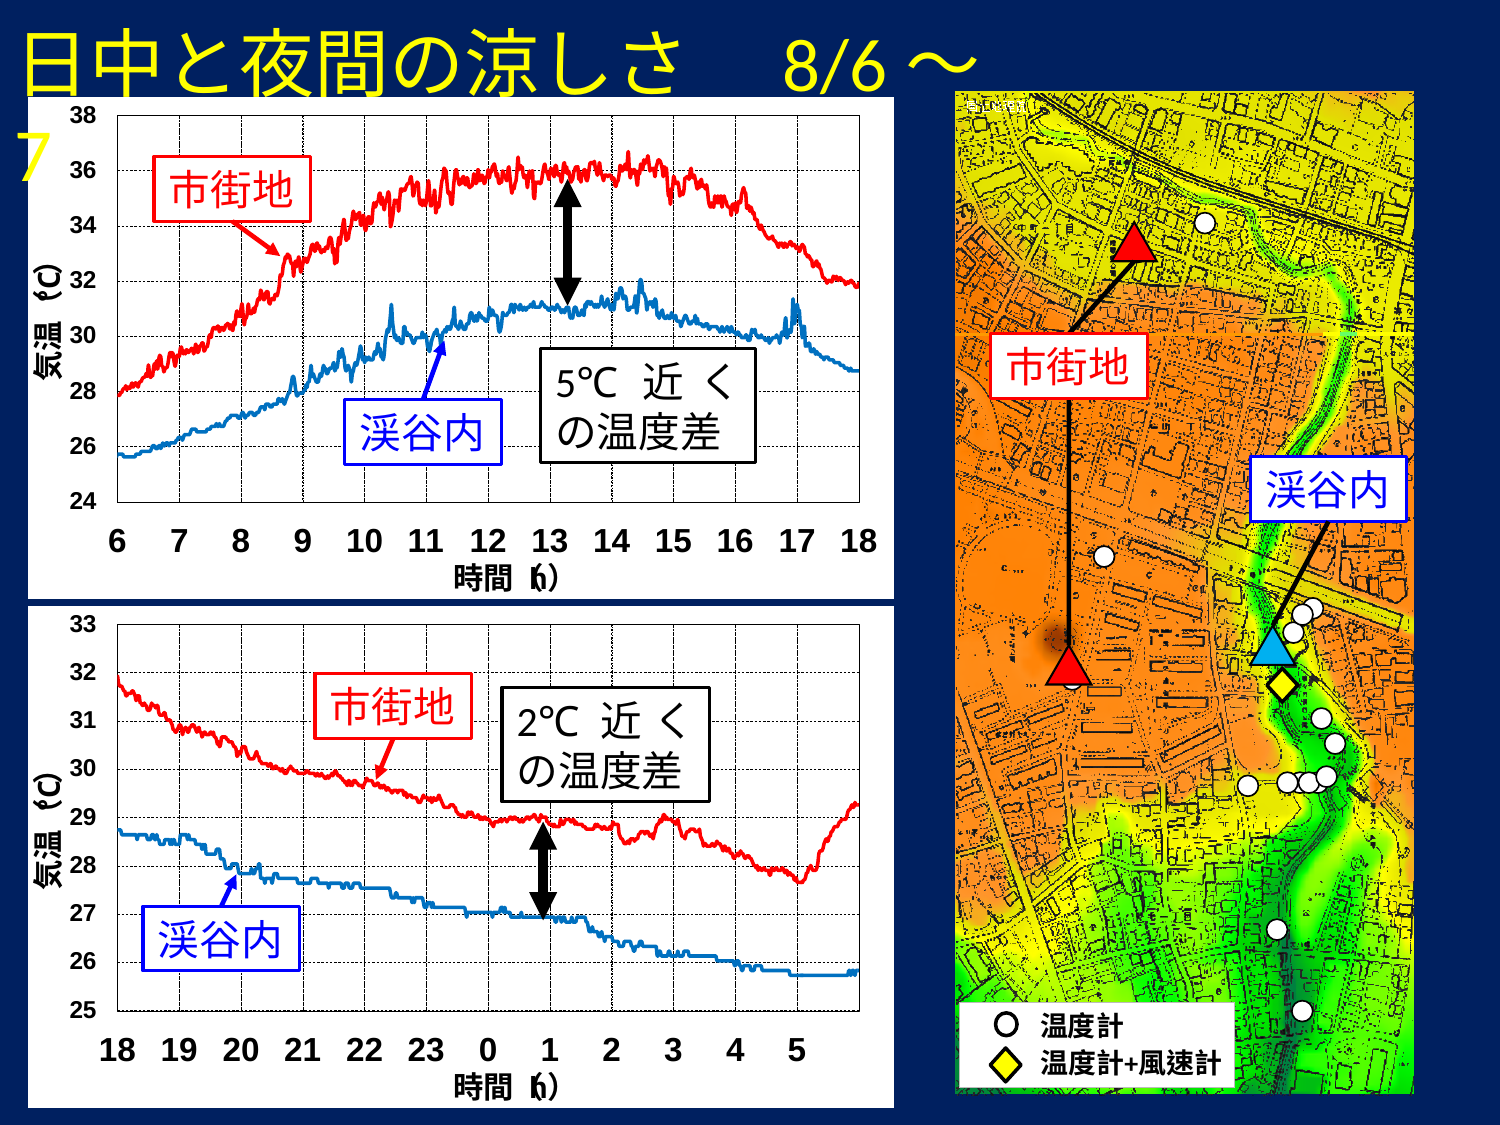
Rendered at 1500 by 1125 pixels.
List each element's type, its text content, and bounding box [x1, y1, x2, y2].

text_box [232, 222, 281, 257]
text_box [1068, 261, 1135, 334]
picture [27, 97, 895, 600]
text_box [375, 738, 394, 780]
picture [928, 81, 1414, 1117]
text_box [423, 340, 445, 400]
text_box 日中と夜間の涼しさ 8/6～7 [0, 9, 1005, 204]
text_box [221, 874, 237, 906]
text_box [1272, 522, 1329, 626]
picture [27, 605, 895, 1108]
